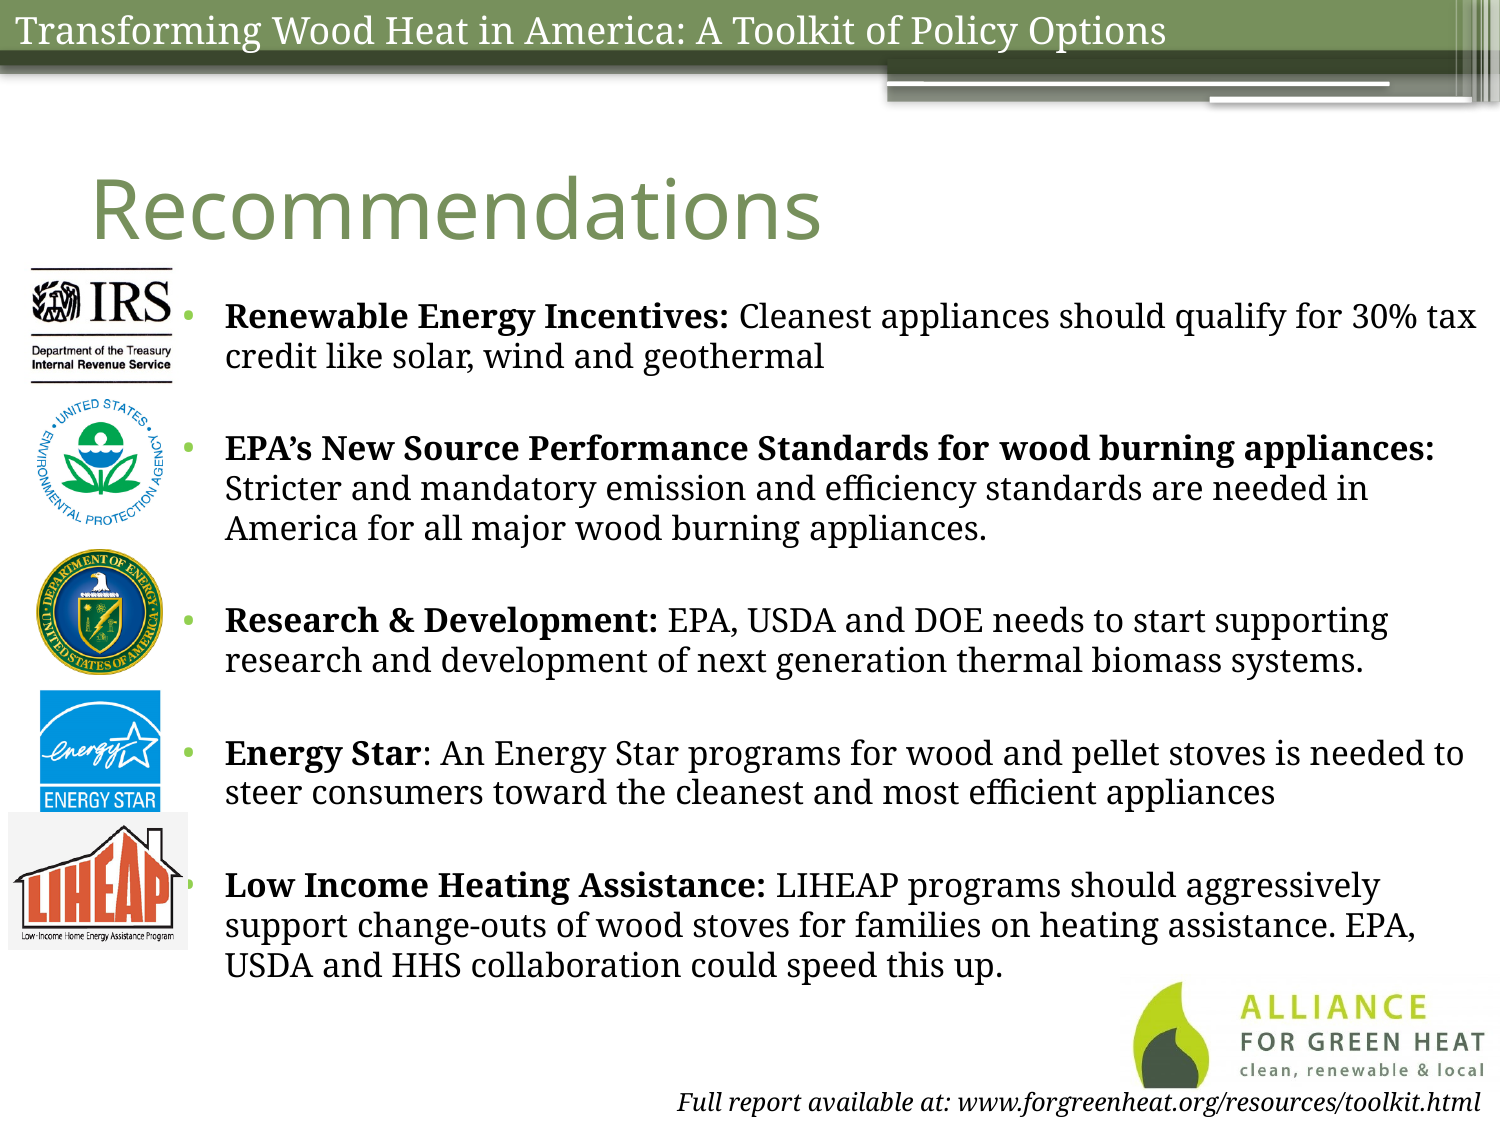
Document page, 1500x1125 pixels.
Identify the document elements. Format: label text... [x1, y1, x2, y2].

text_box Full report available at: www.forgreenheat.org/resources/toolkit.html [662, 1079, 1500, 1125]
picture [1120, 974, 1500, 1092]
picture [37, 399, 163, 526]
title Recommendations [75, 125, 1425, 287]
text_box Transforming Wood Heat in America: A Toolkit of Policy Options [0, 0, 1400, 60]
picture [24, 262, 179, 388]
picture [8, 687, 188, 951]
picture [36, 549, 163, 676]
list Renewable Energy Incentives: Cleanest appliances should qualify for 30% tax credit like solar, wind and geothermal EPA’s New Source Performance Standards for wood burning appliances: Stricter and mandatory emission and efficiency standards are needed in America for all major wood burning appliances. Research & Development: EPA, USDA and DOE needs to start supporting research and development of next generation thermal biomass systems. Energy Star: An Energy Star programs for wood and pellet stoves is needed to steer consumers toward the cleanest and most efficient appliances Low Income Heating Assistance: LIHEAP programs should aggressively support change-outs of wood stoves for families on heating assistance. EPA, USDA and HHS collaboration could speed this up. [150, 287, 1500, 1079]
